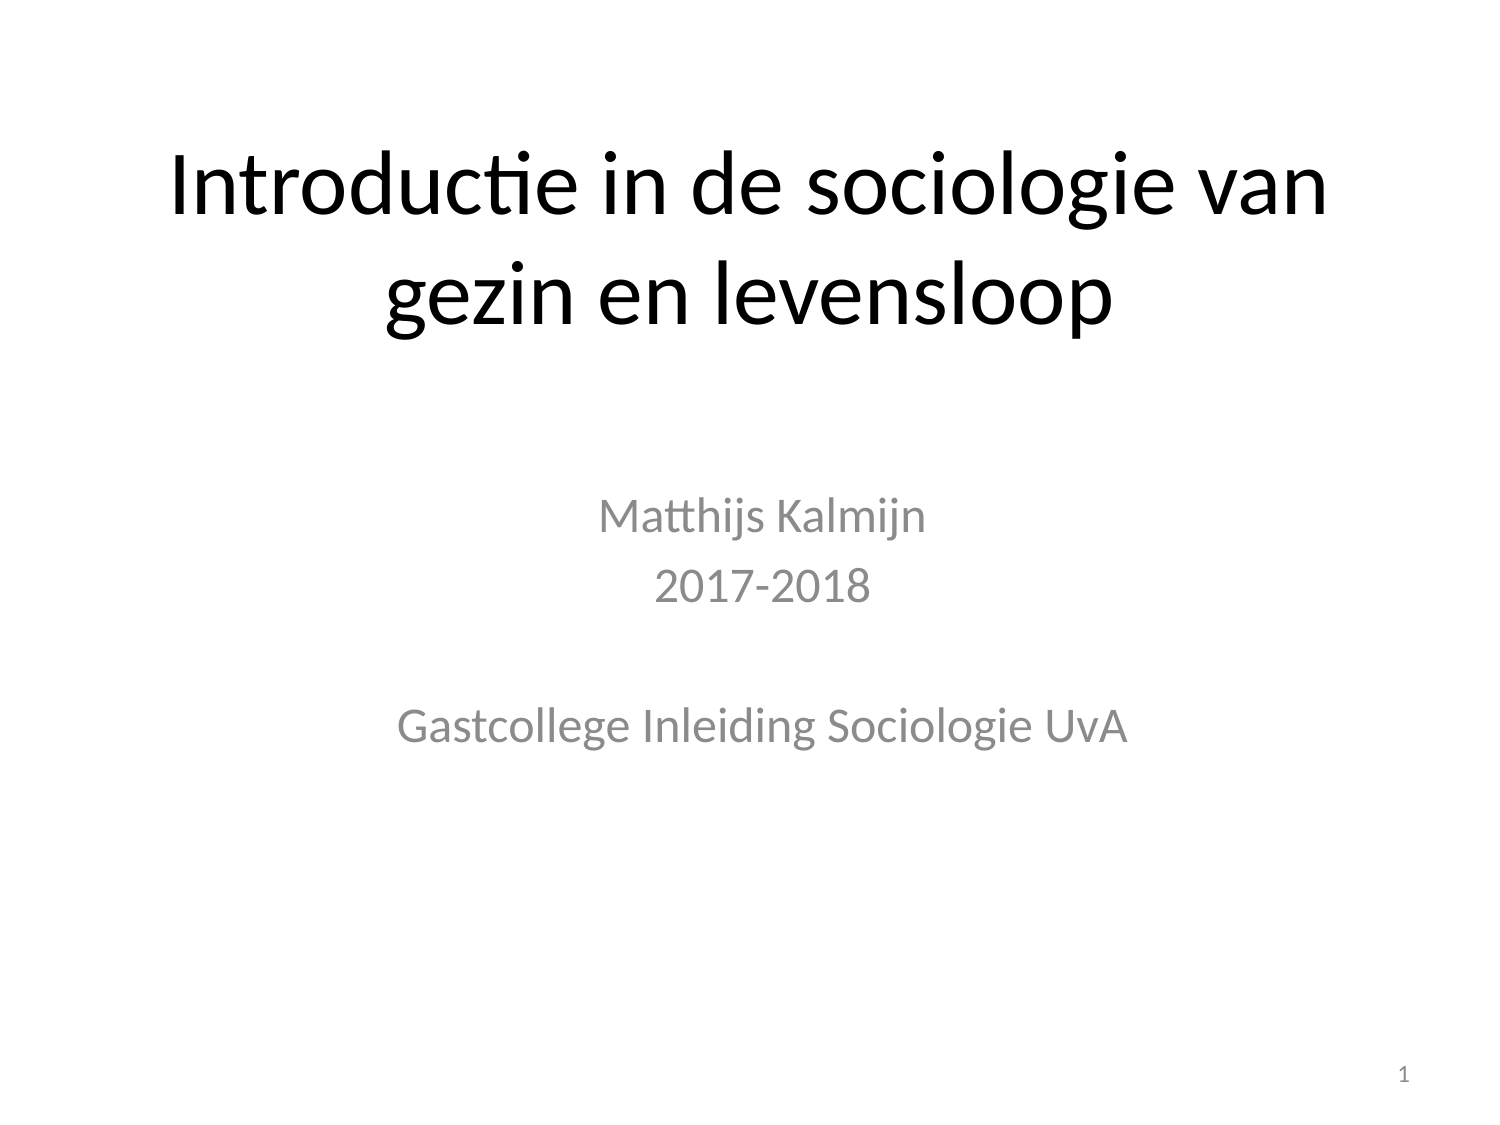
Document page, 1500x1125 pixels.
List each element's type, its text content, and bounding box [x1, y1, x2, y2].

slide_number 1 [1074, 1042, 1425, 1103]
subtitle Matthijs Kalmijn 2017-2018 Gastcollege Inleiding Sociologie UvA [237, 474, 1288, 763]
title Introductie in de sociologie van gezin en levensloop [112, 112, 1388, 354]
